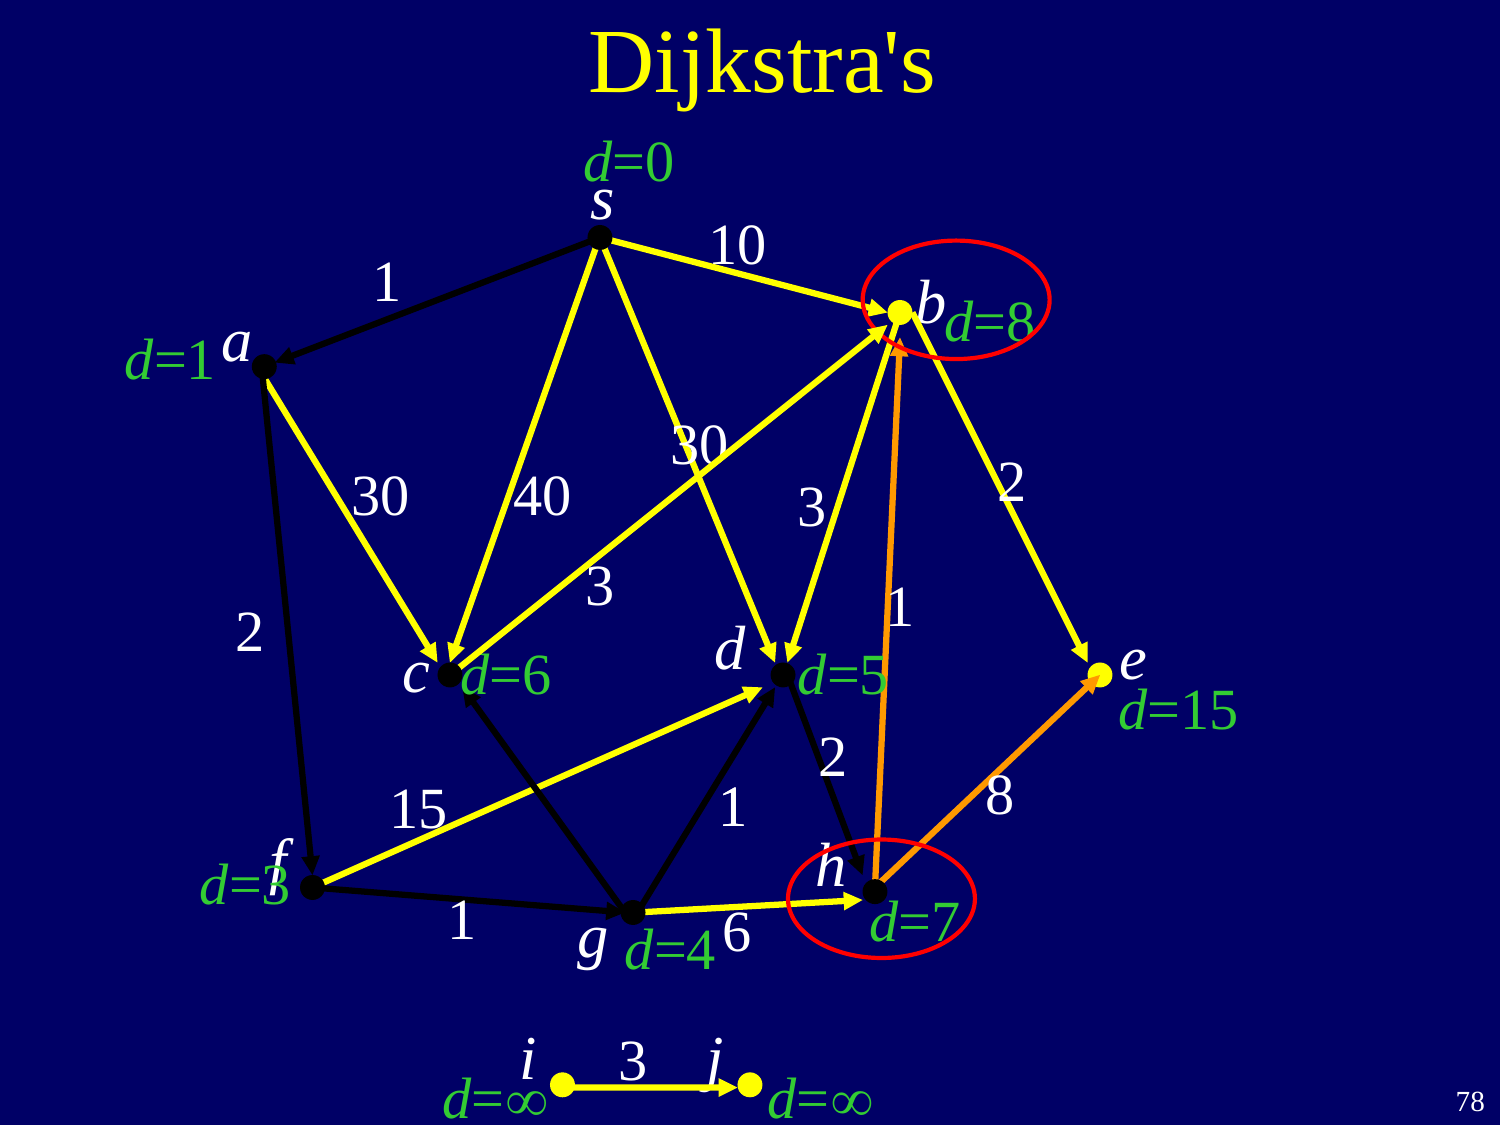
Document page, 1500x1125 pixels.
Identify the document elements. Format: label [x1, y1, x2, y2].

text_box [427, 1009, 889, 1125]
text_box [220, 585, 280, 671]
text_box [110, 0, 1400, 989]
